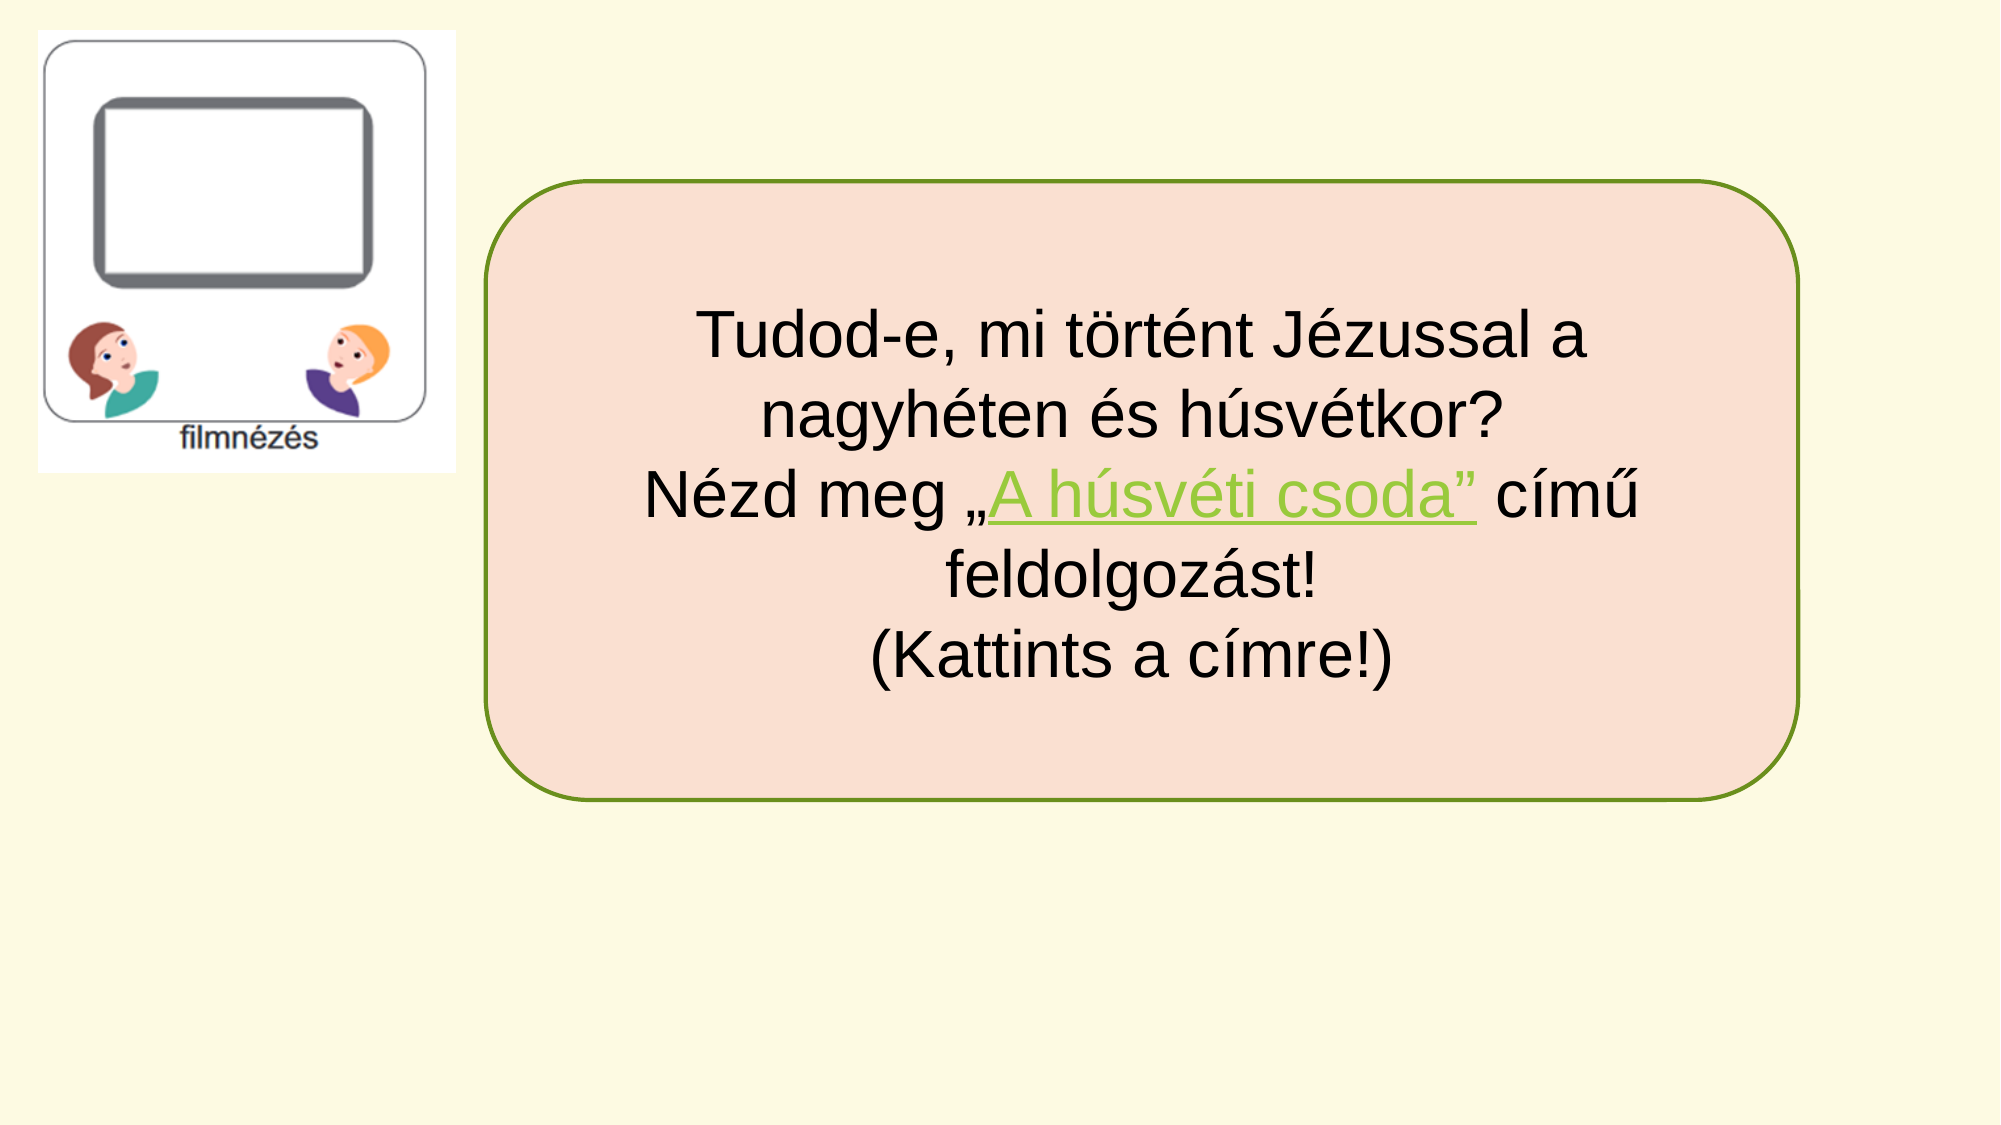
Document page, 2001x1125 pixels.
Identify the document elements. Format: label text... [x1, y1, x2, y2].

picture [37, 29, 456, 473]
text_box Tudod-e, mi történt Jézussal a nagyhéten és húsvétkor? Nézd meg „A húsvéti csoda” című feldolgozást! (Kattints a címre!) [483, 179, 1801, 803]
